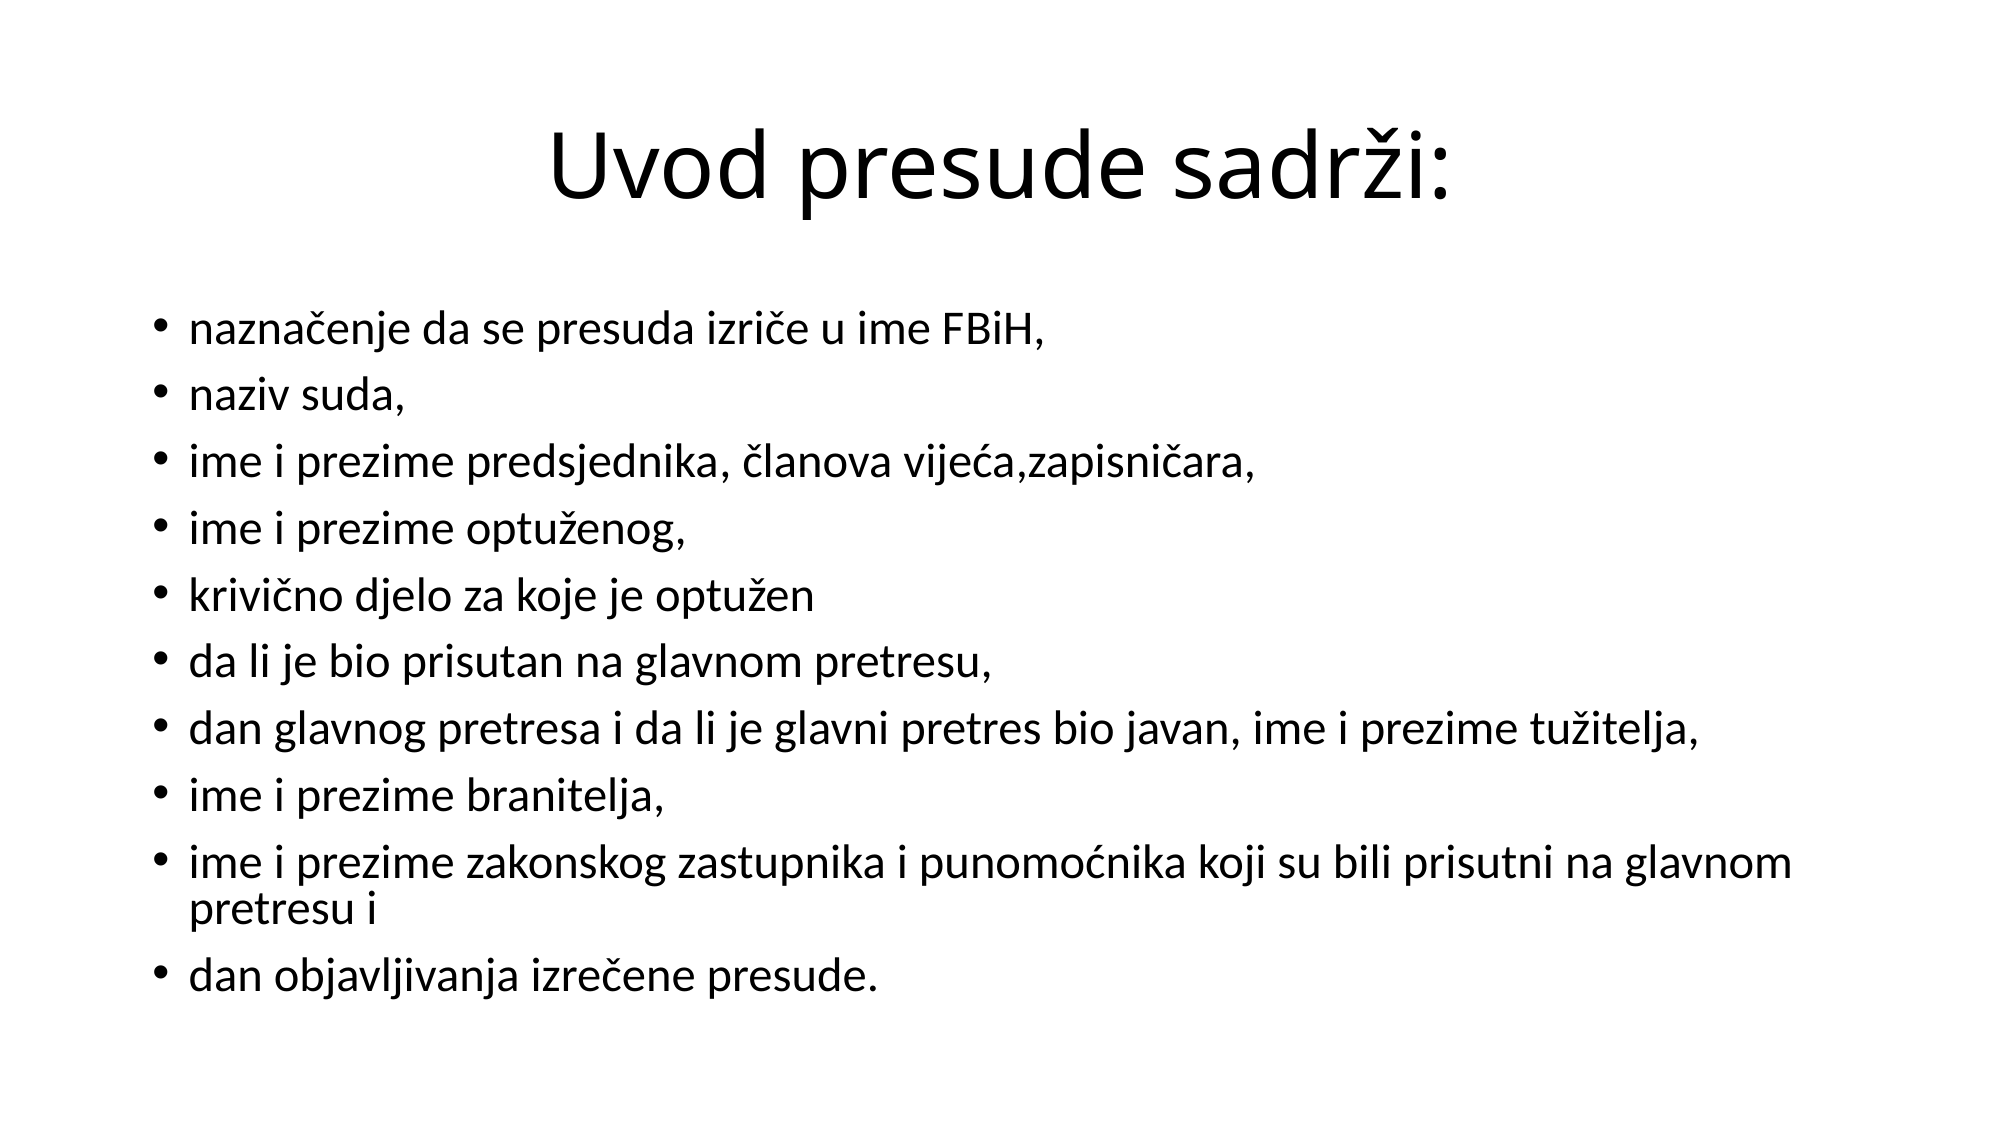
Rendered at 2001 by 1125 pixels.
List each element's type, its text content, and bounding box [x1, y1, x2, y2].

title Uvod presude sadrži: [137, 59, 1863, 278]
list naznačenje da se presuda izriče u ime FBiH, naziv suda, ime i prezime predsjednika, članova vijeća,zapisničara, ime i prezime optuženog, krivično djelo za koje je optužen da li je bio prisutan na glavnom pretresu, dan glavnog pretresa i da li je glavni pretres bio javan, ime i prezime tužitelja, ime i prezime branitelja, ime i prezime zakonskog zastupnika i punomoćnika koji su bili prisutni na glavnom pretresu i dan objavljivanja izrečene presude. [137, 299, 1863, 1014]
